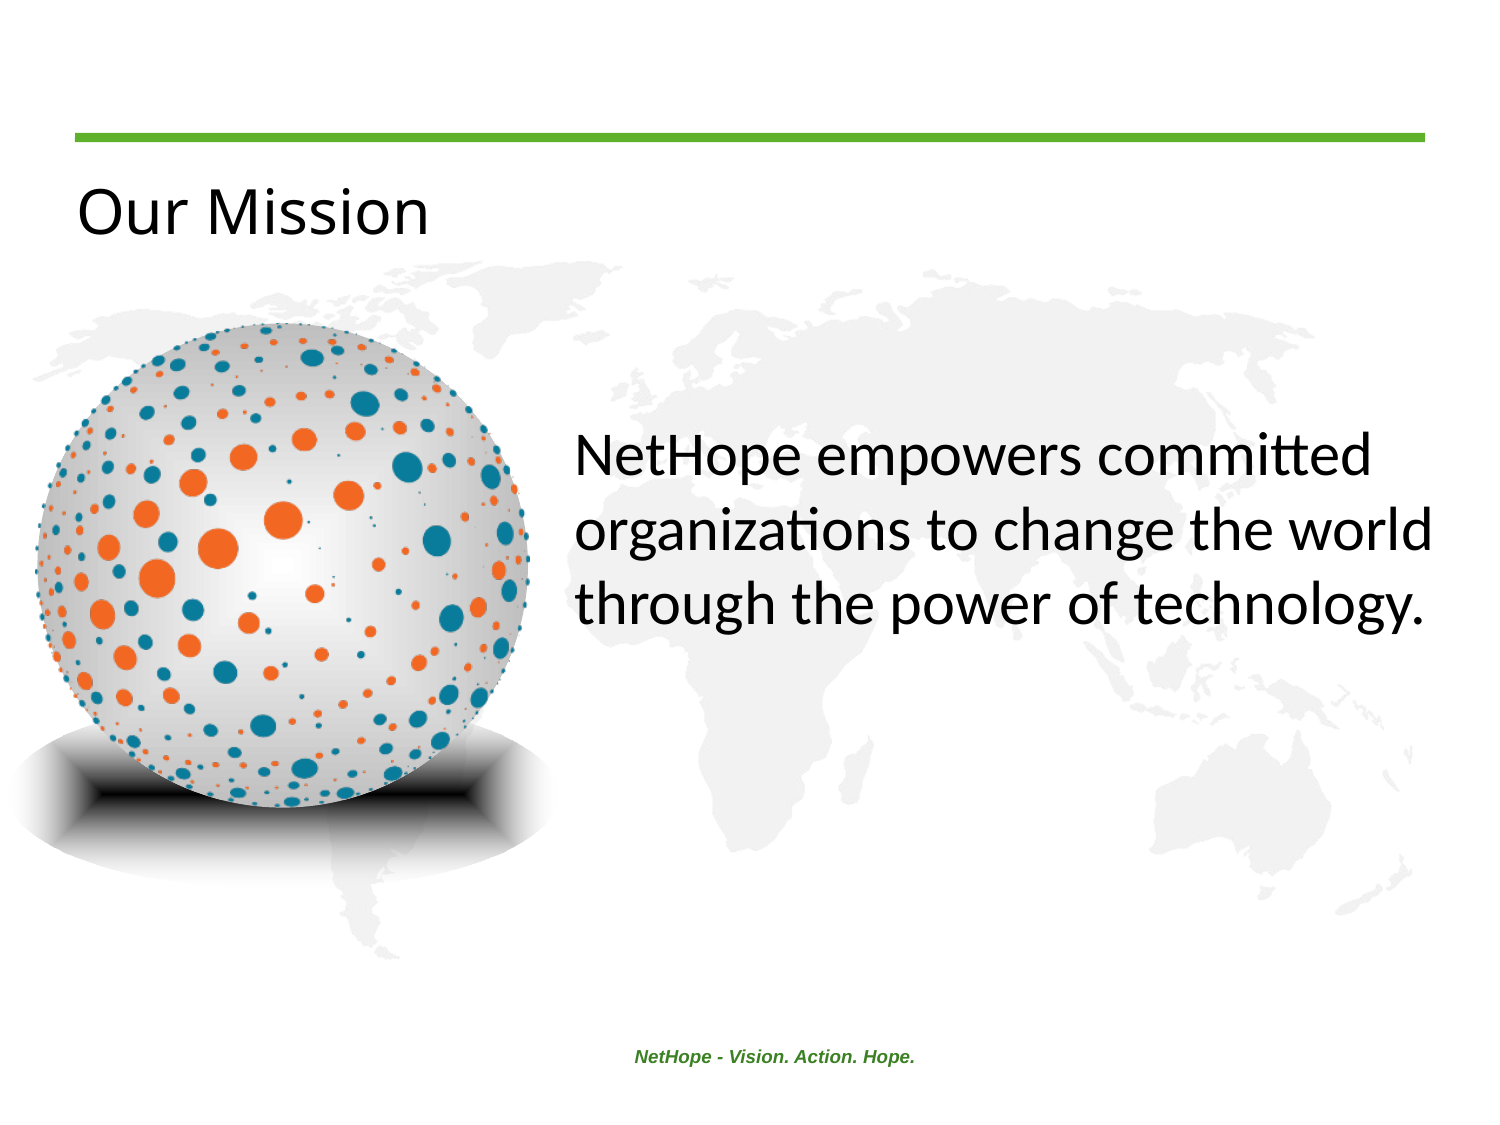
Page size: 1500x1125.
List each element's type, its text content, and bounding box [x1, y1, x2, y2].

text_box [6, 323, 559, 890]
picture [0, 238, 1494, 980]
title Our Mission [60, 155, 1370, 236]
